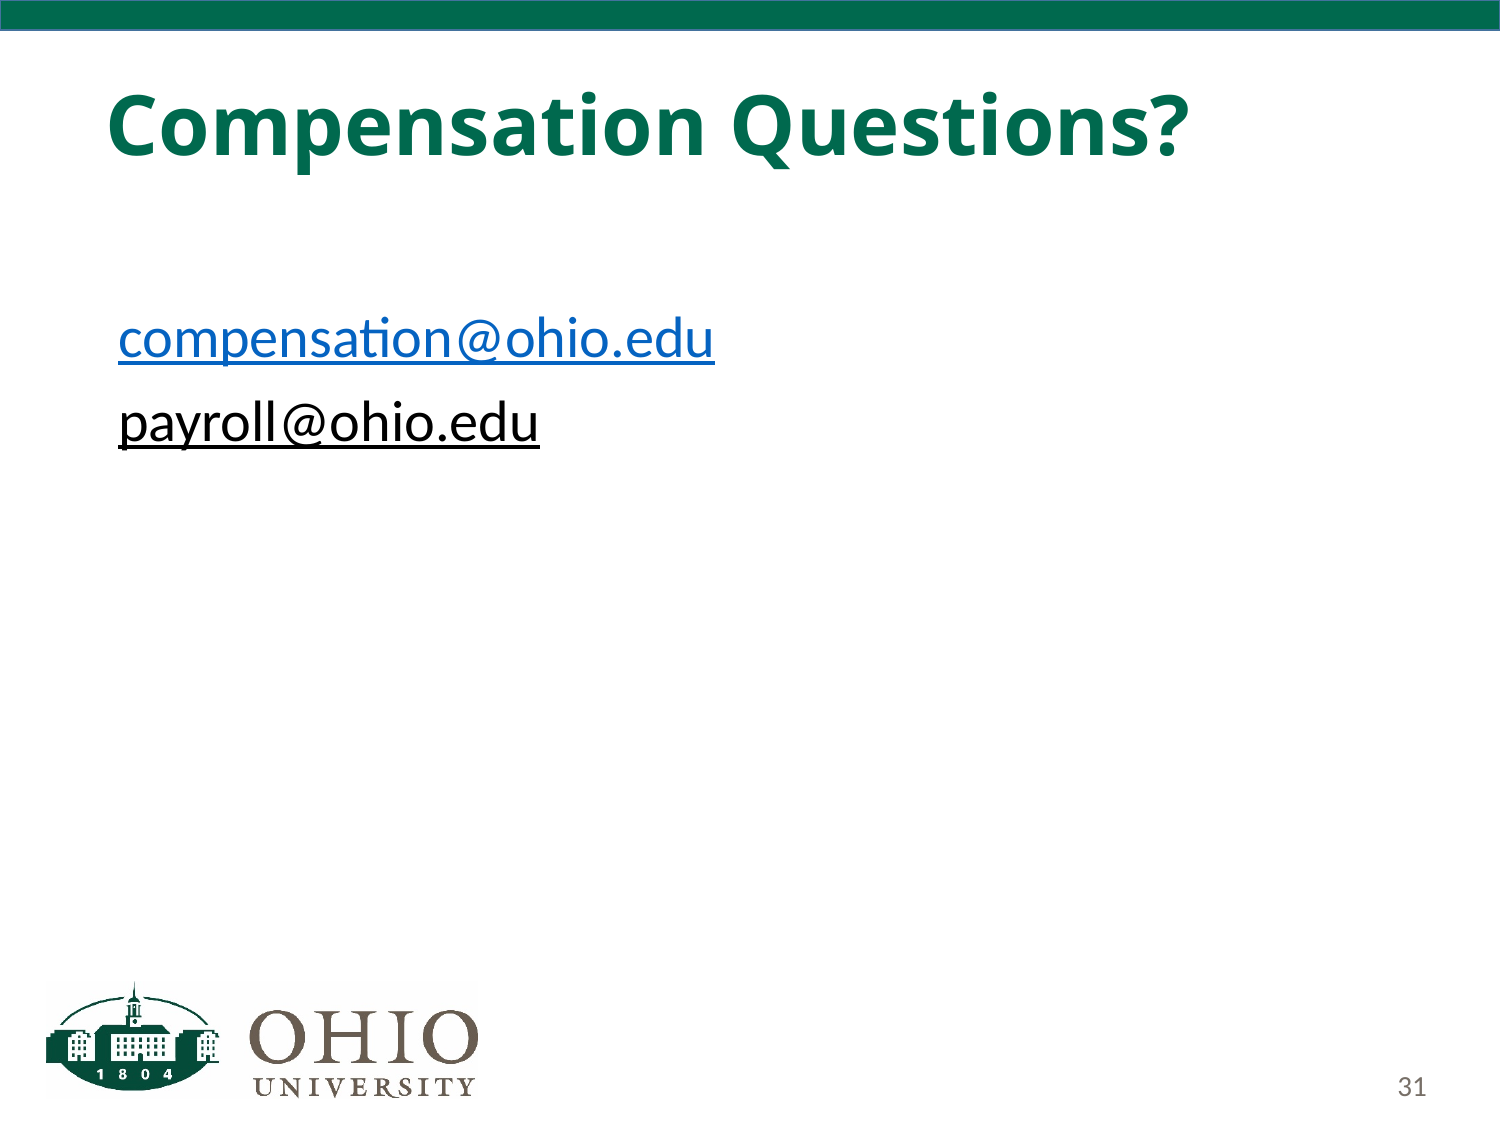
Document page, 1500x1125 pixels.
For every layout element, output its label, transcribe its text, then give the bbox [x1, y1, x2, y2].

list compensation@ohio.edu payroll@ohio.edu [103, 299, 1397, 1014]
title Compensation Questions? [90, 19, 1385, 238]
picture [46, 981, 478, 1099]
